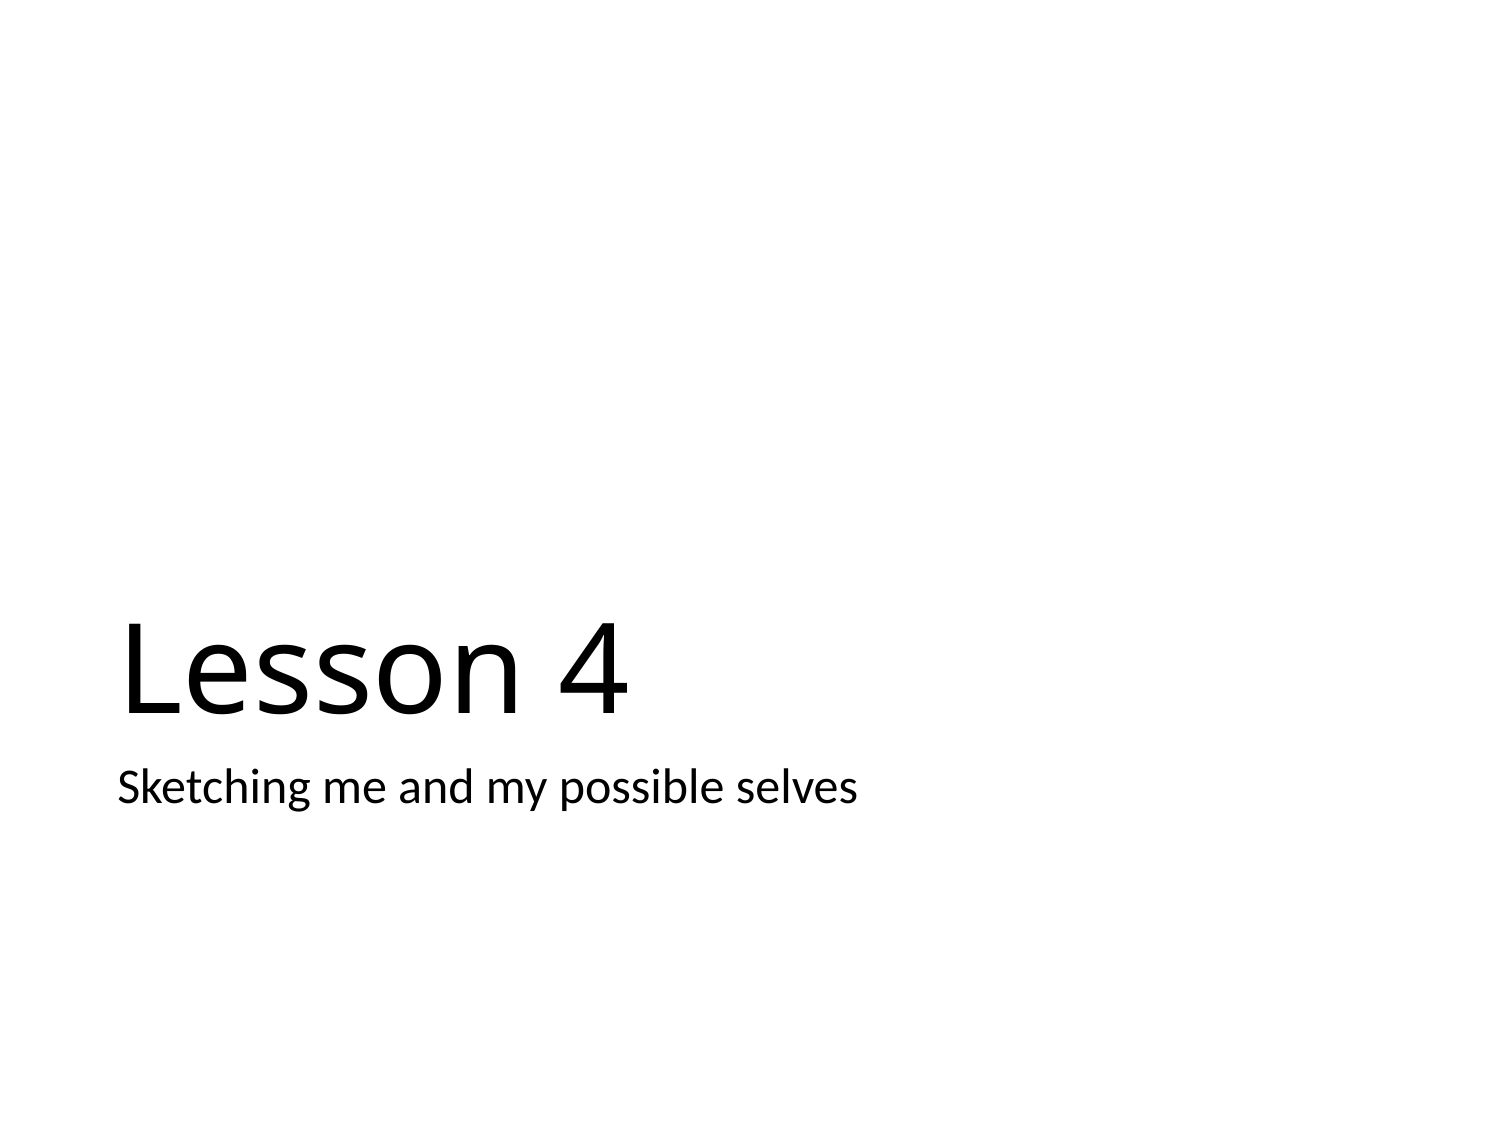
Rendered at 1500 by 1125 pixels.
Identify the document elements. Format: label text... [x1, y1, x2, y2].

list Sketching me and my possible selves [102, 752, 1397, 999]
title Lesson 4 [102, 280, 1397, 749]
